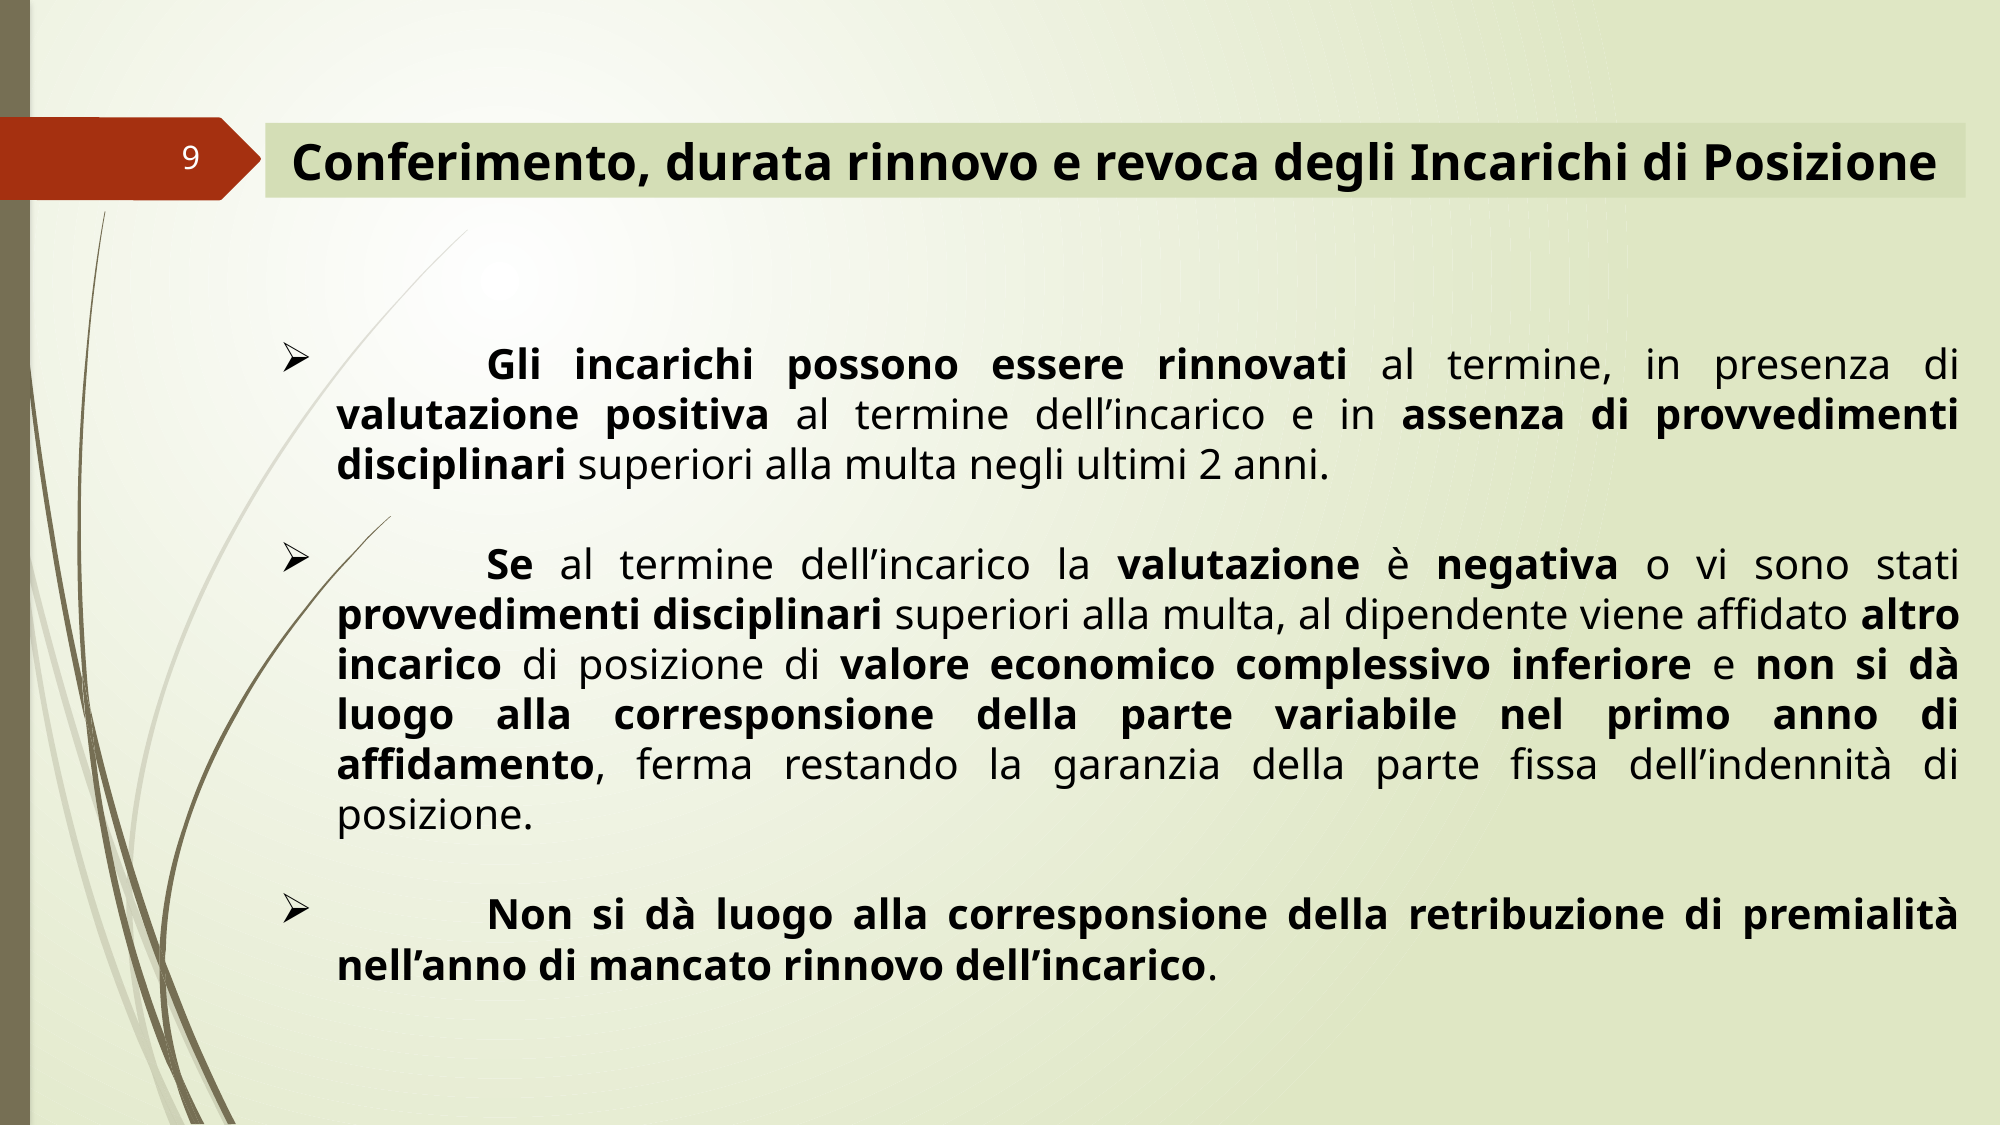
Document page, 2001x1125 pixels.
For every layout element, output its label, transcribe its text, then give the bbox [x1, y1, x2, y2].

text_box Conferimento, durata rinnovo e revoca degli Incarichi di Posizione [265, 122, 1966, 198]
text_box Gli incarichi possono essere rinnovati al termine, in presenza di valutazione positiva al termine dell’incarico e in assenza di provvedimenti disciplinari superiori alla multa negli ultimi 2 anni. Se al termine dell’incarico la valutazione è negativa o vi sono stati provvedimenti disciplinari superiori alla multa, al dipendente viene affidato altro incarico di posizione di valore economico complessivo inferiore e non si dà luogo alla corresponsione della parte variabile nel primo anno di affidamento, ferma restando la garanzia della parte fissa dell’indennità di posizione. Non si dà luogo alla corresponsione della retribuzione di premialità nell’anno di mancato rinnovo dell’incarico. [265, 330, 1975, 996]
slide_number 9 [87, 129, 216, 189]
